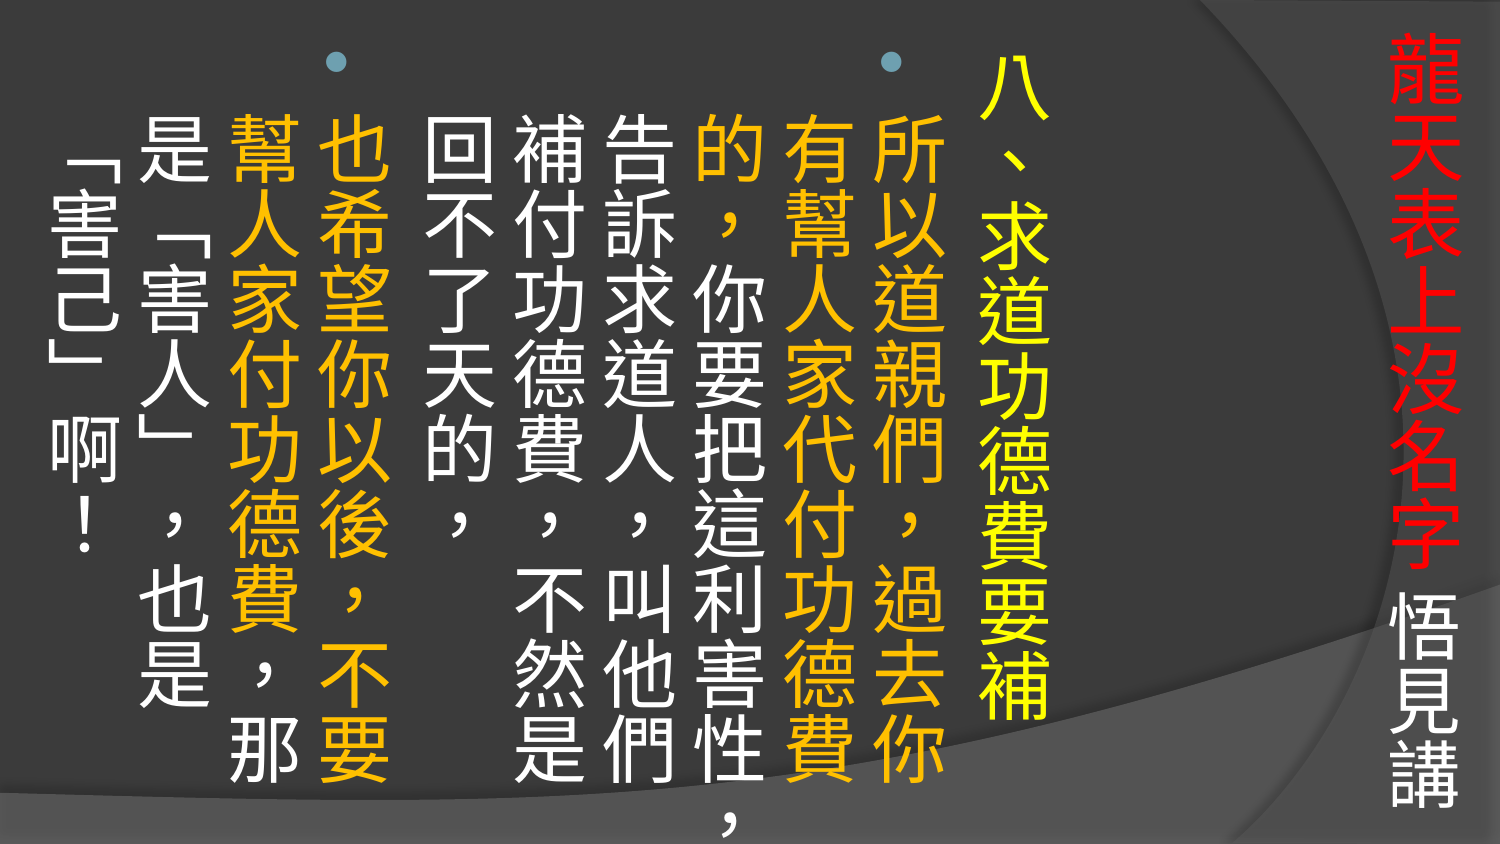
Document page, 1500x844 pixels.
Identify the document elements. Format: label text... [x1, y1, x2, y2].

title 龍天表上沒名字 悟見講 [1364, 21, 1483, 820]
list 八、求道功德費要補 所以道親們，過去你有幫人家代付功德費的，你要把這利害性，告訴求道人，叫他們補付功德費，不然是回不了天的， 也希望你以後，不要幫人家付功德費，那是「害人」，也是「害己」啊！ [29, 27, 1365, 820]
